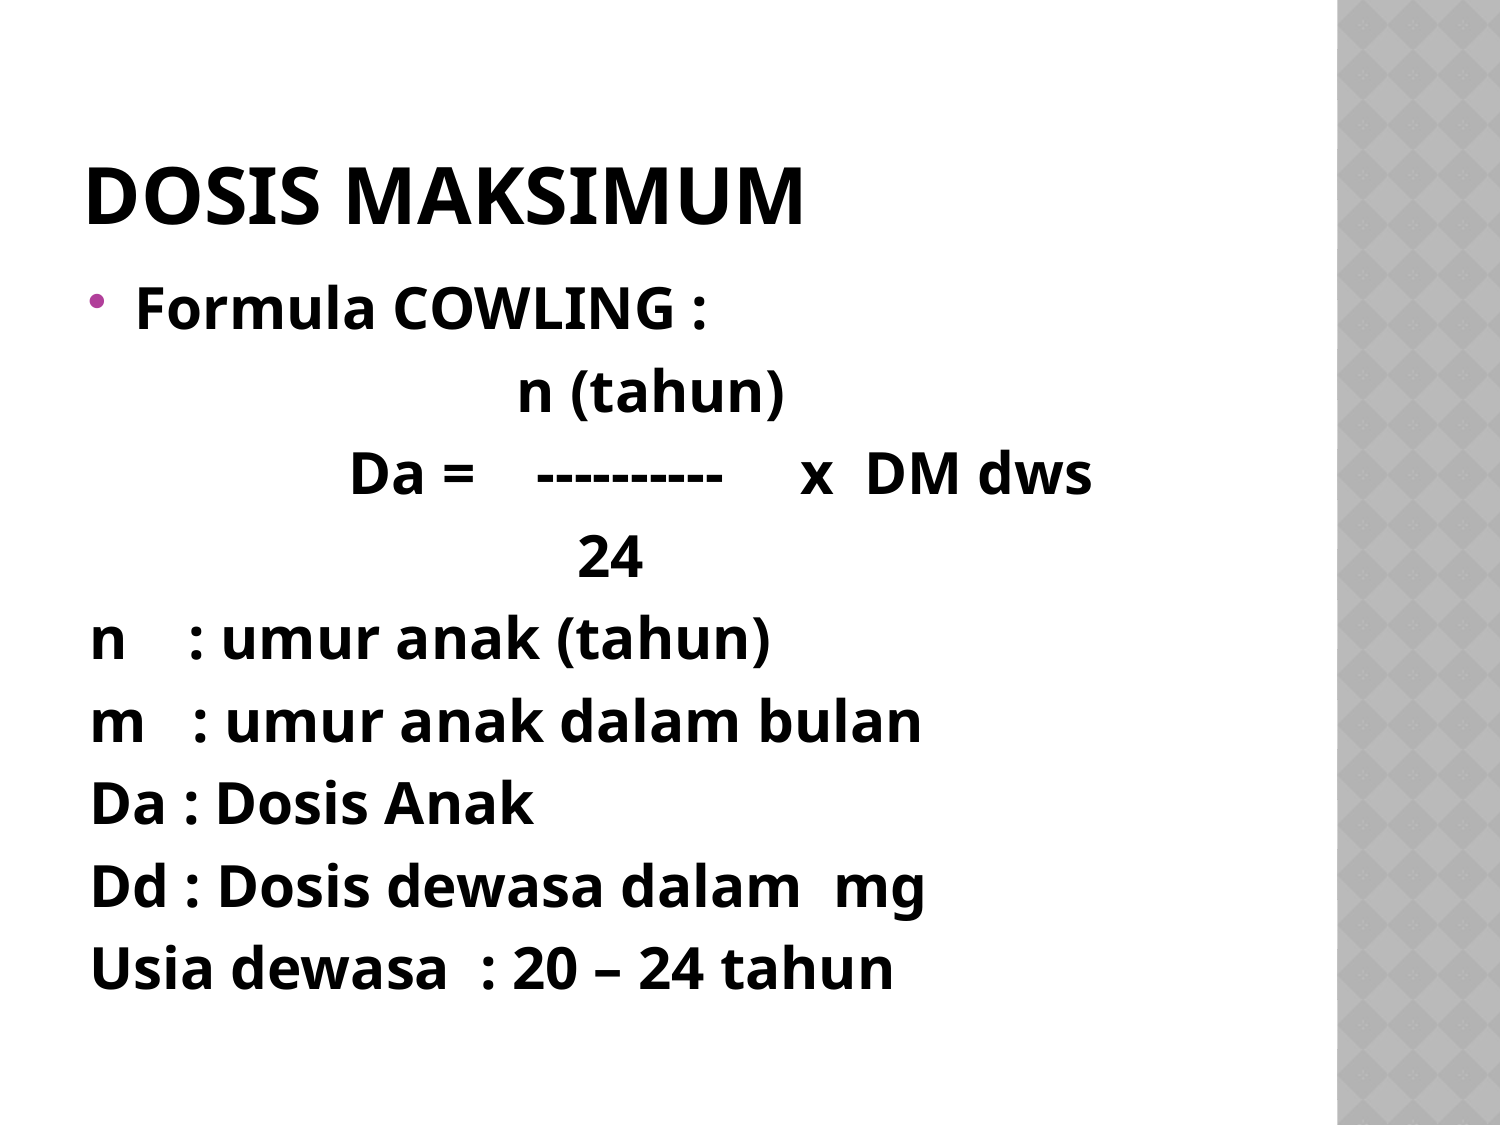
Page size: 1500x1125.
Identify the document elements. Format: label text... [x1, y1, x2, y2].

title DOSIS MAKSIMUM [75, 52, 1263, 240]
list Formula COWLING : n (tahun) Da = ---------- x DM dws 24 n : umur anak (tahun) m : umur anak dalam bulan Da : Dosis Anak Dd : Dosis dewasa dalam mg Usia dewasa : 20 – 24 tahun [75, 264, 1263, 1059]
